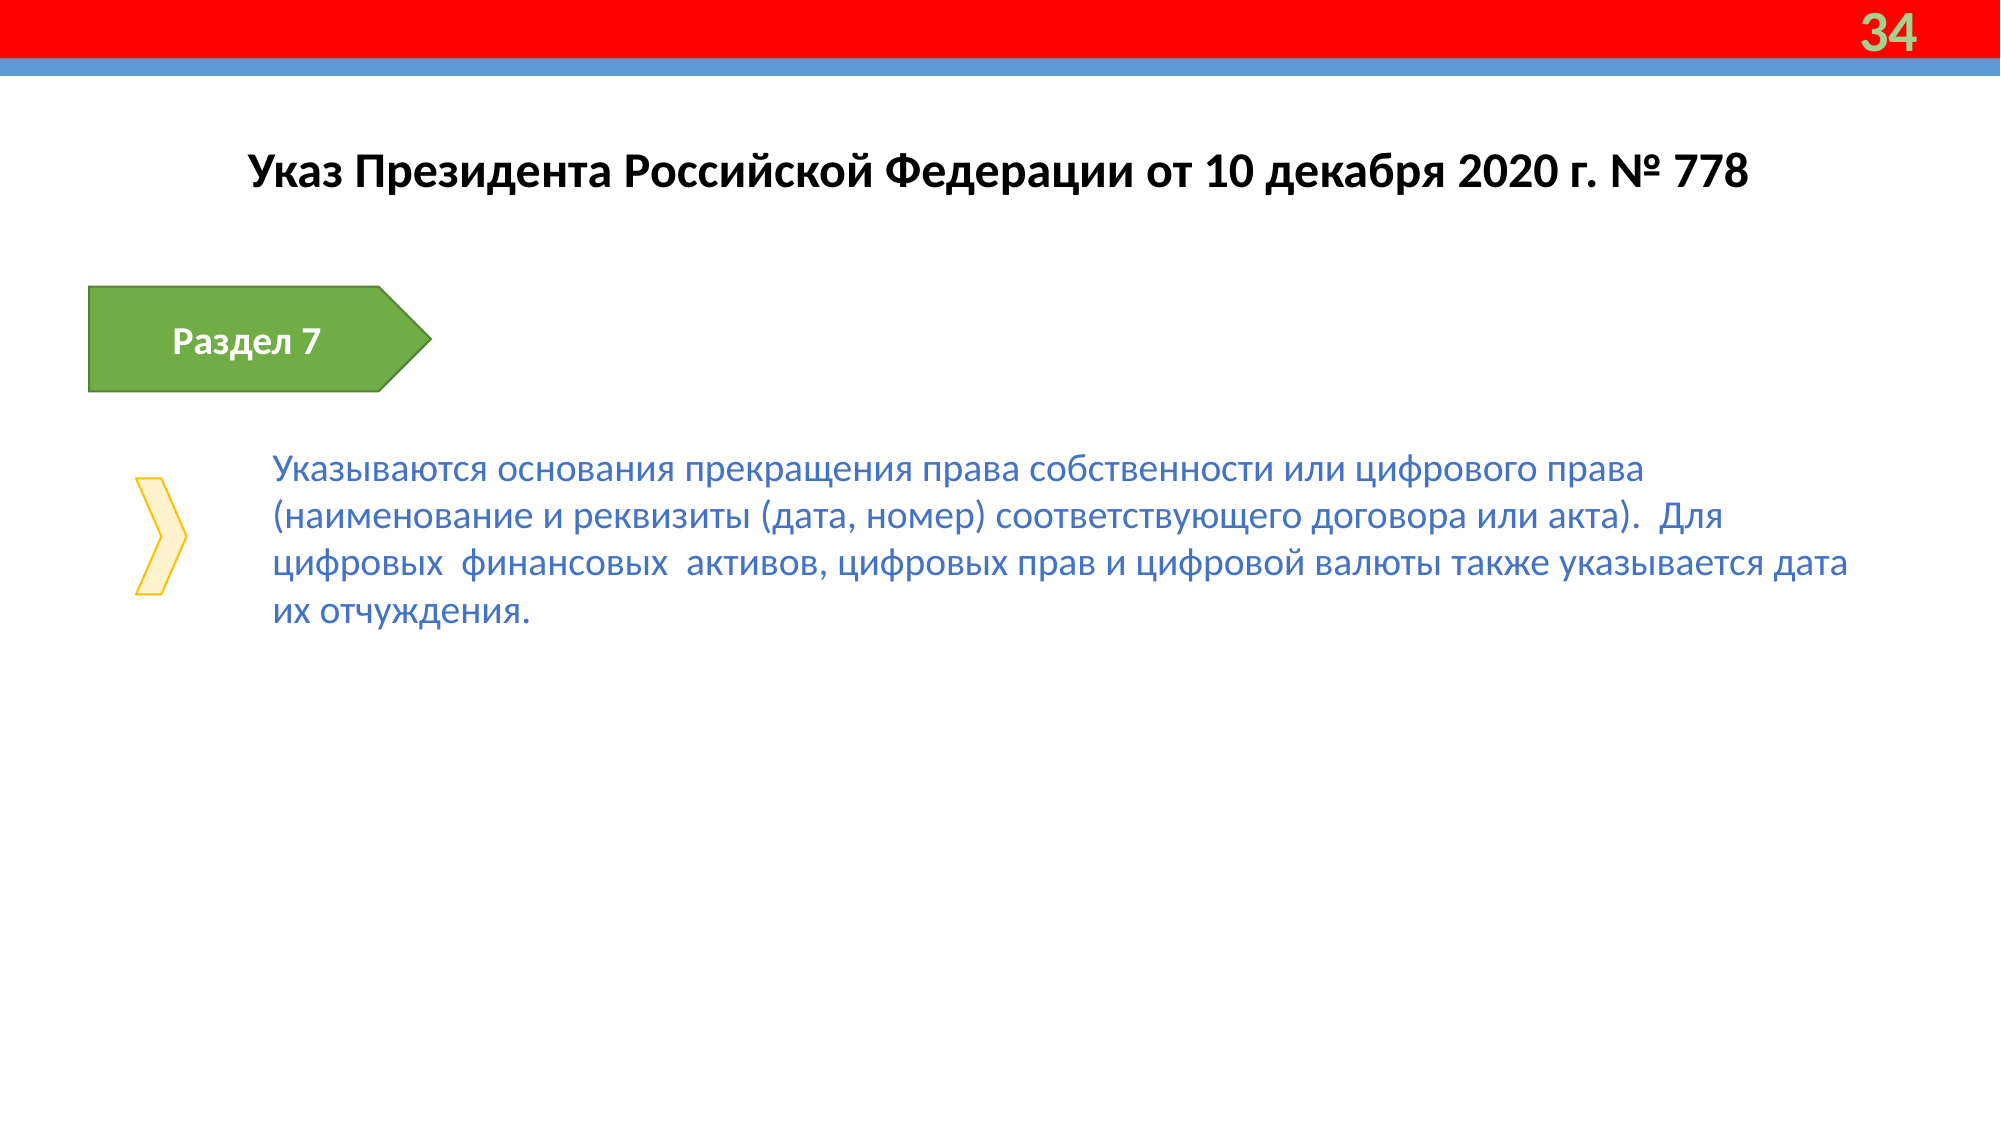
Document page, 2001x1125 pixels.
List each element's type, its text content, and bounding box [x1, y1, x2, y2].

text_box [134, 477, 188, 596]
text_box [0, 0, 2000, 76]
text_box Раздел 7 [88, 285, 433, 393]
text_box Указ Президента Российской Федерации от 10 декабря 2020 г. № 778 [89, 129, 1909, 205]
text_box Указываются основания прекращения права собственности или цифрового права (наименование и реквизиты (дата, номер) соответствующего договора или акта). Для цифровых финансовых активов, цифровых прав и цифровой валюты также указывается дата их отчуждения. [257, 437, 1909, 636]
